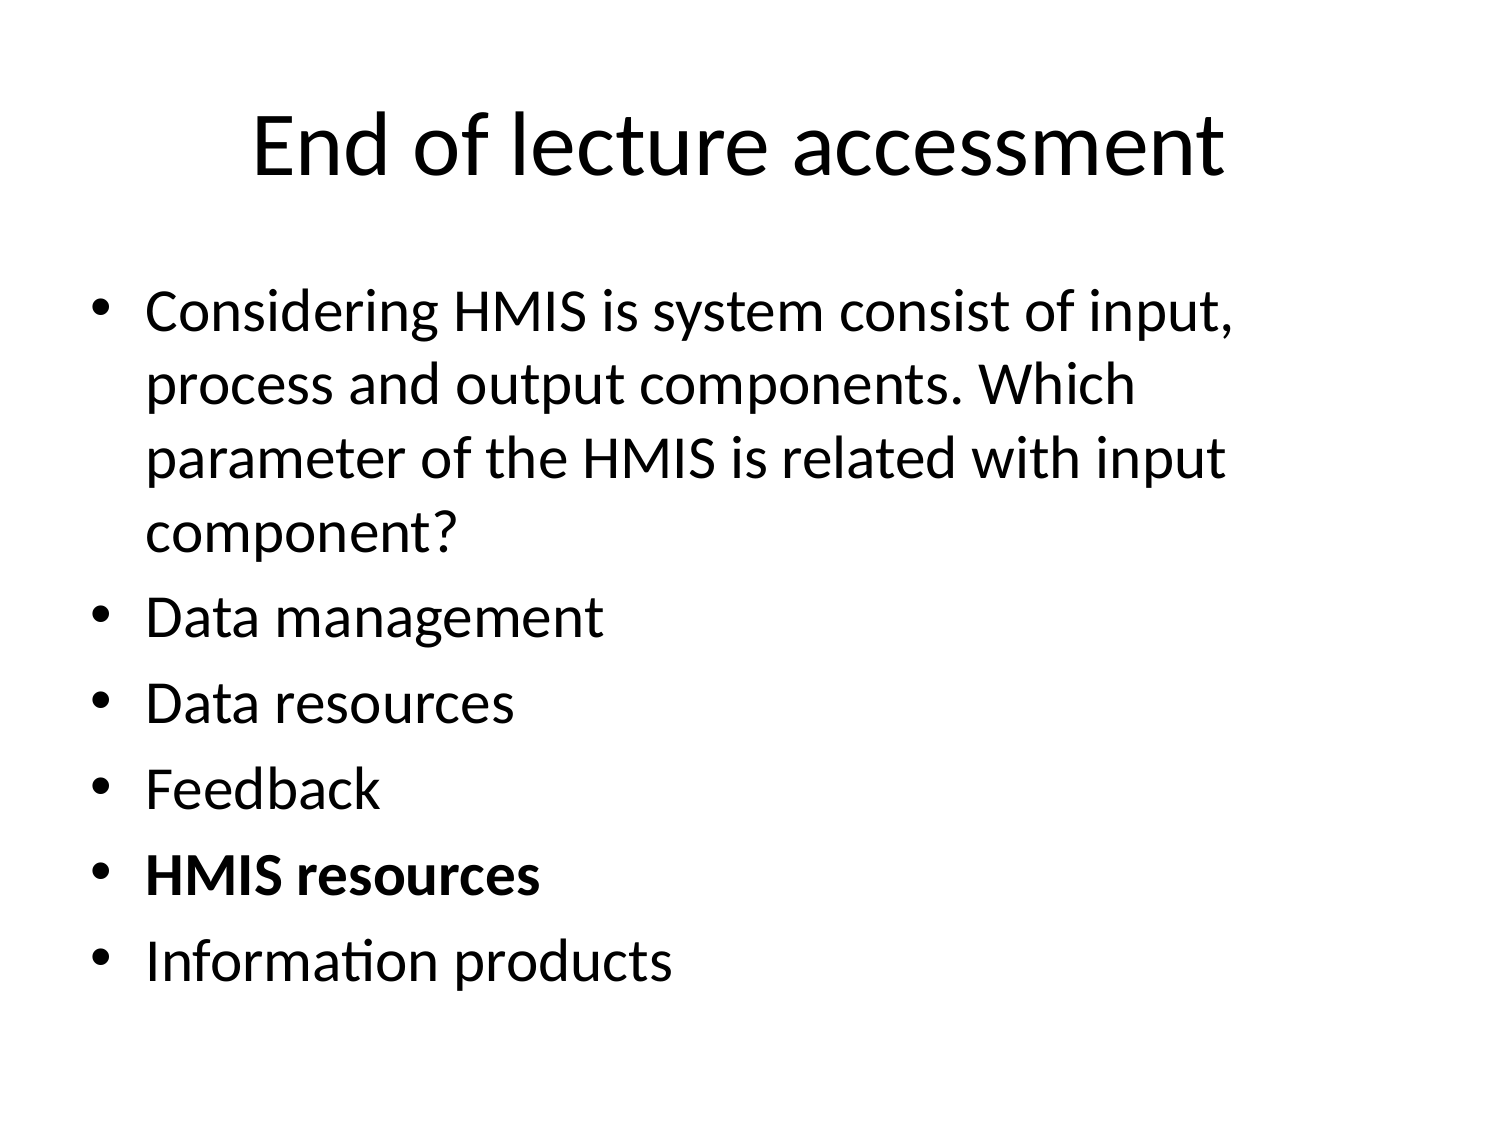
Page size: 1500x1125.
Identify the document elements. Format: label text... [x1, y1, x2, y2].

title End of lecture accessment [75, 45, 1425, 233]
list Considering HMIS is system consist of input, process and output components. Which parameter of the HMIS is related with input component? Data management Data resources Feedback HMIS resources Information products [75, 262, 1425, 1005]
